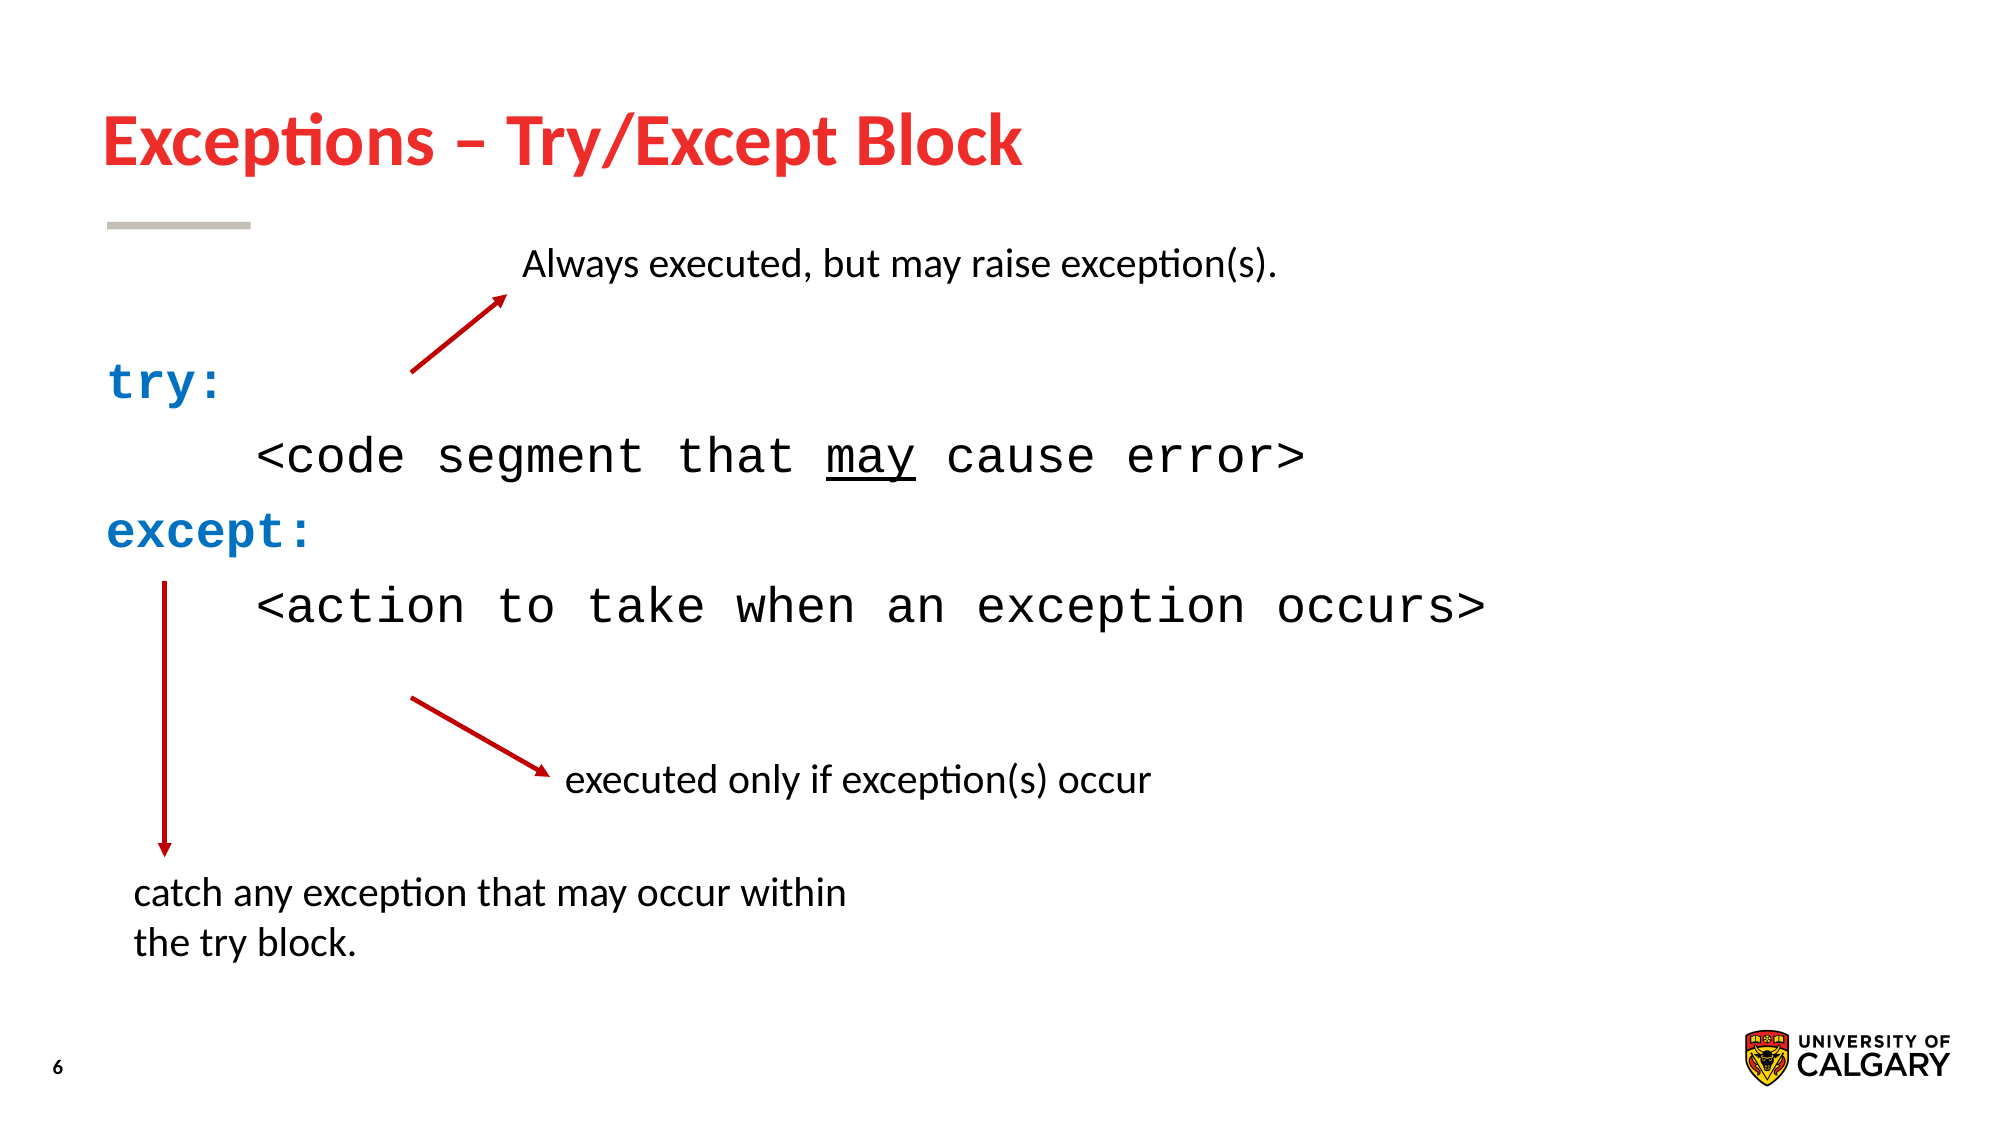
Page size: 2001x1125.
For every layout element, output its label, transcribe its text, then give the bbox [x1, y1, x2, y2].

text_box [410, 294, 508, 373]
list try: <code segment that may cause error> except: <action to take when an exception occurs> [91, 266, 1774, 981]
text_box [411, 697, 551, 778]
text_box Always executed, but may raise exception(s). [507, 228, 1316, 294]
picture [1722, 1012, 1973, 1099]
text_box executed only if exception(s) occur [549, 744, 1359, 810]
title Exceptions – Try/Except Block [87, 60, 1774, 222]
text_box catch any exception that may occur within the try block. [118, 857, 928, 972]
